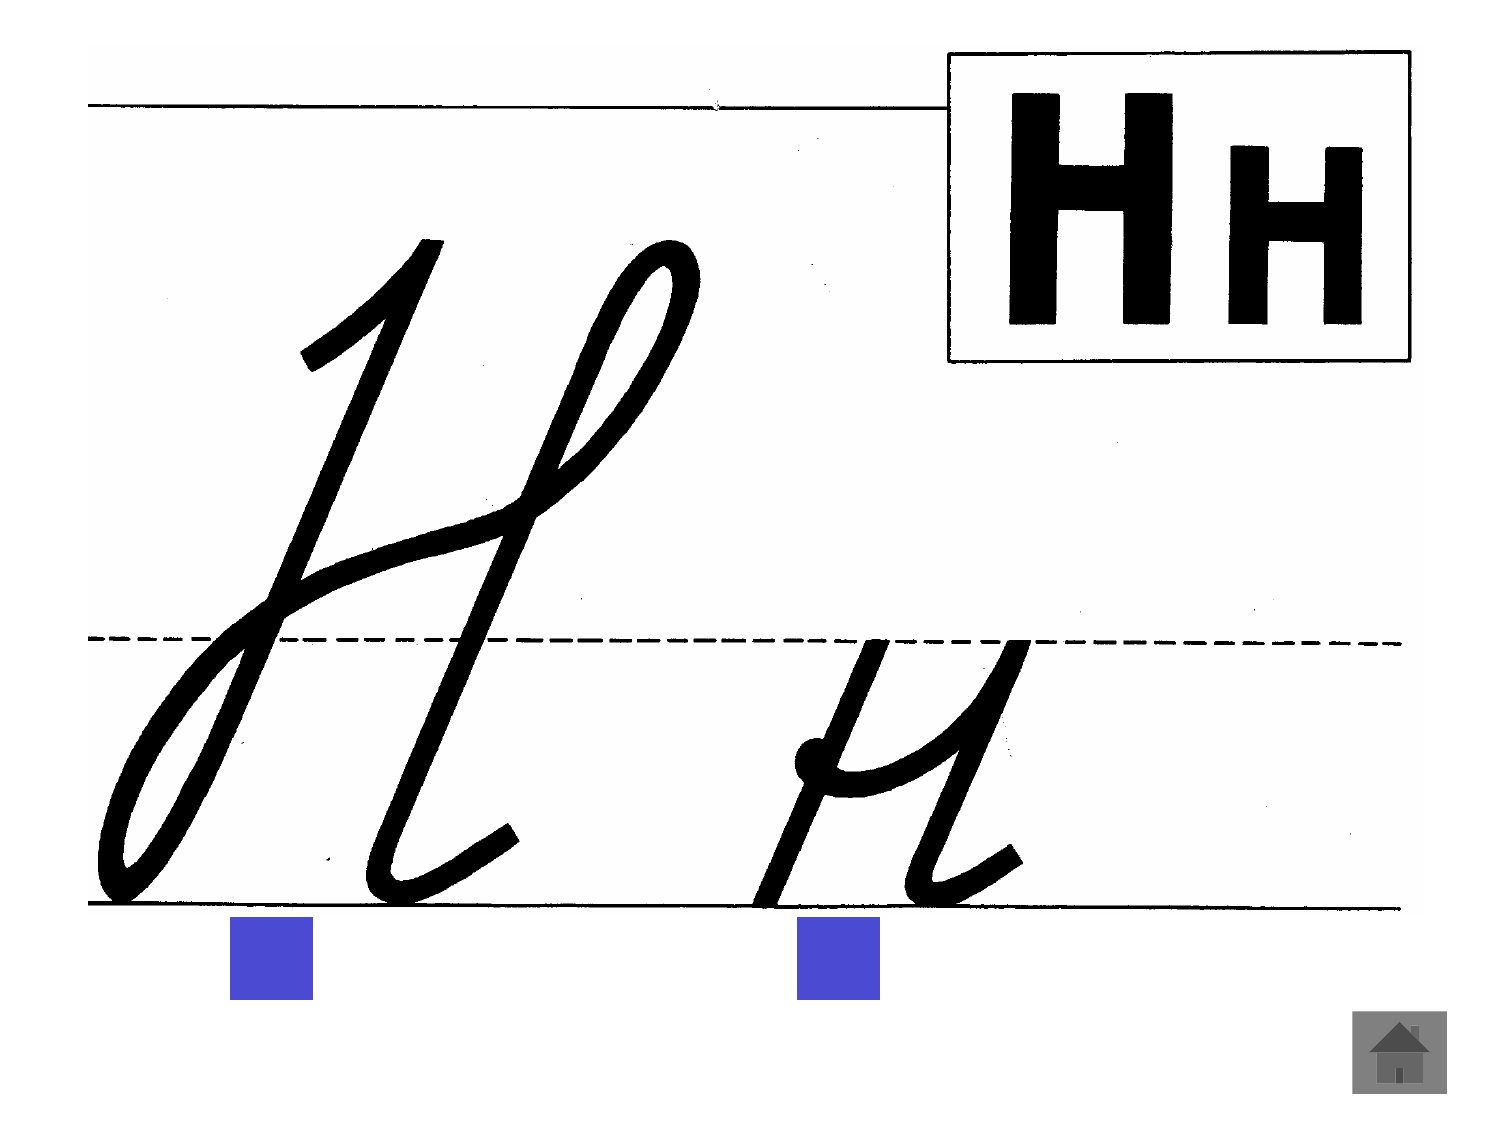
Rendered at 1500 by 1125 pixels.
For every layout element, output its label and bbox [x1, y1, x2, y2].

picture [88, 42, 1424, 916]
text_box [797, 924, 880, 1000]
text_box [1352, 1011, 1447, 1094]
text_box [230, 924, 313, 1000]
